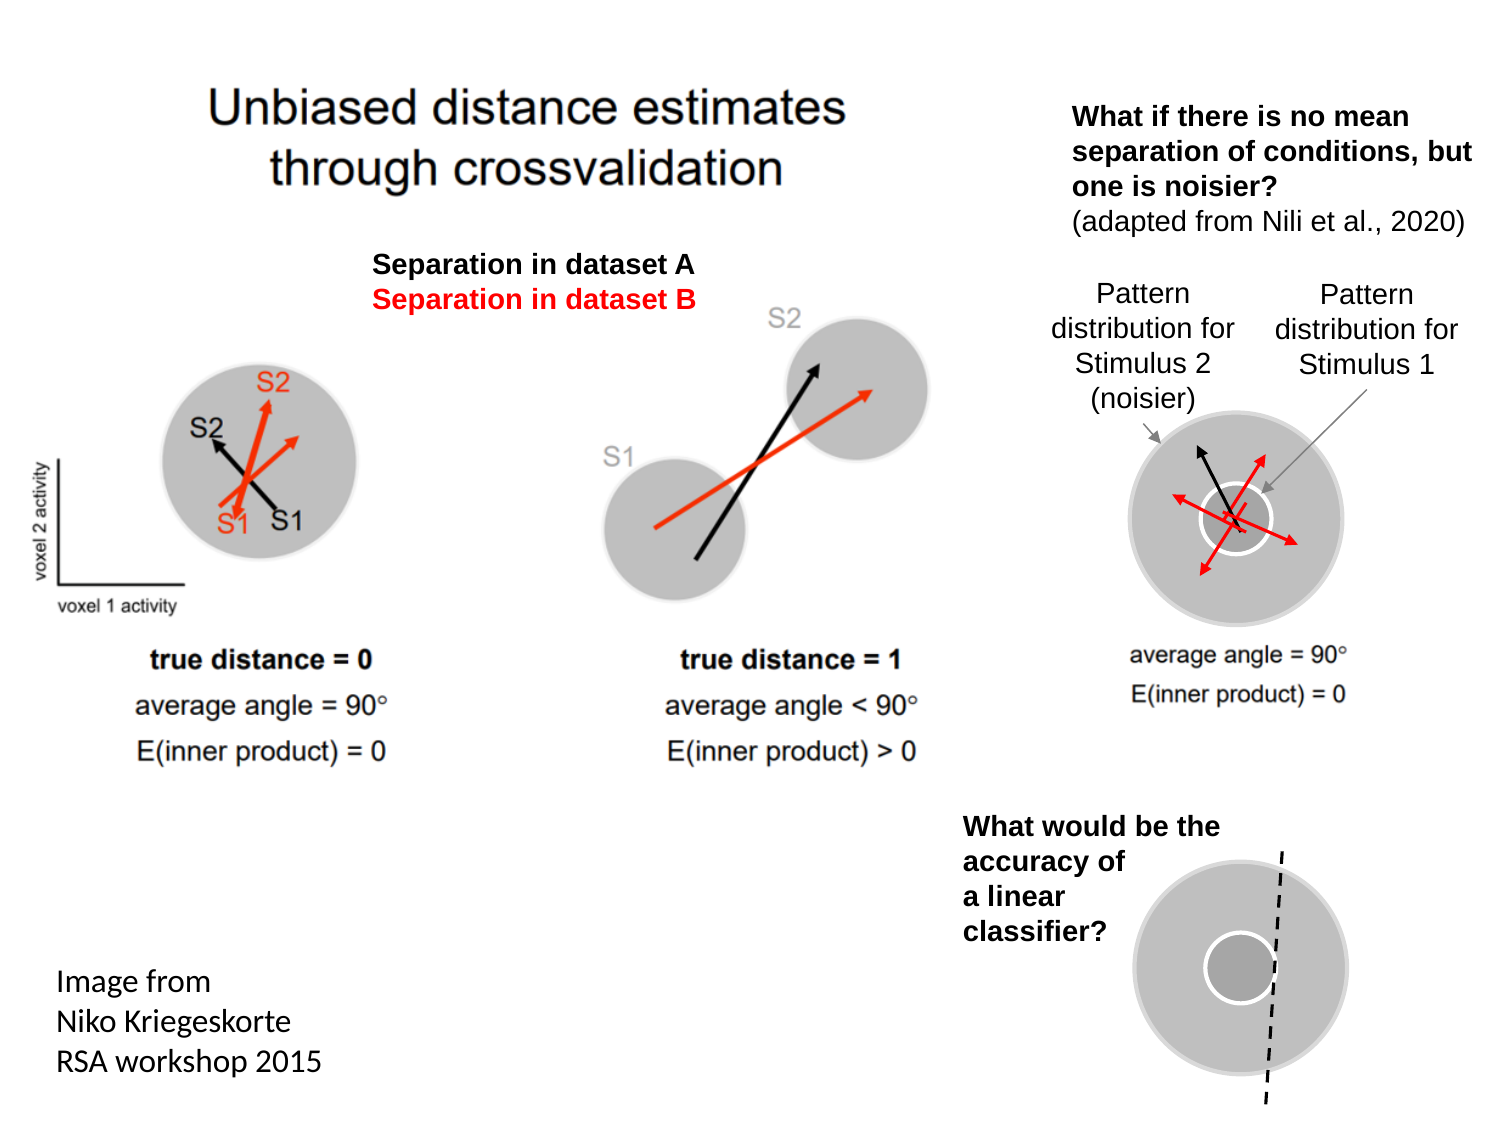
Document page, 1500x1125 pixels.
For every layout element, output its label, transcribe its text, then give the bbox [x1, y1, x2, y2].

picture [1127, 642, 1355, 713]
text_box What if there is no mean separation of conditions, but one is noisier? (adapted from Nili et al., 2020) [1057, 89, 1489, 245]
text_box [1034, 266, 1476, 626]
text_box Image from Niko Kriegeskorte RSA workshop 2015 [41, 952, 426, 1087]
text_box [1134, 851, 1348, 1107]
text_box What would be the accuracy of a linear classifier? [948, 799, 1354, 955]
picture [26, 80, 949, 777]
